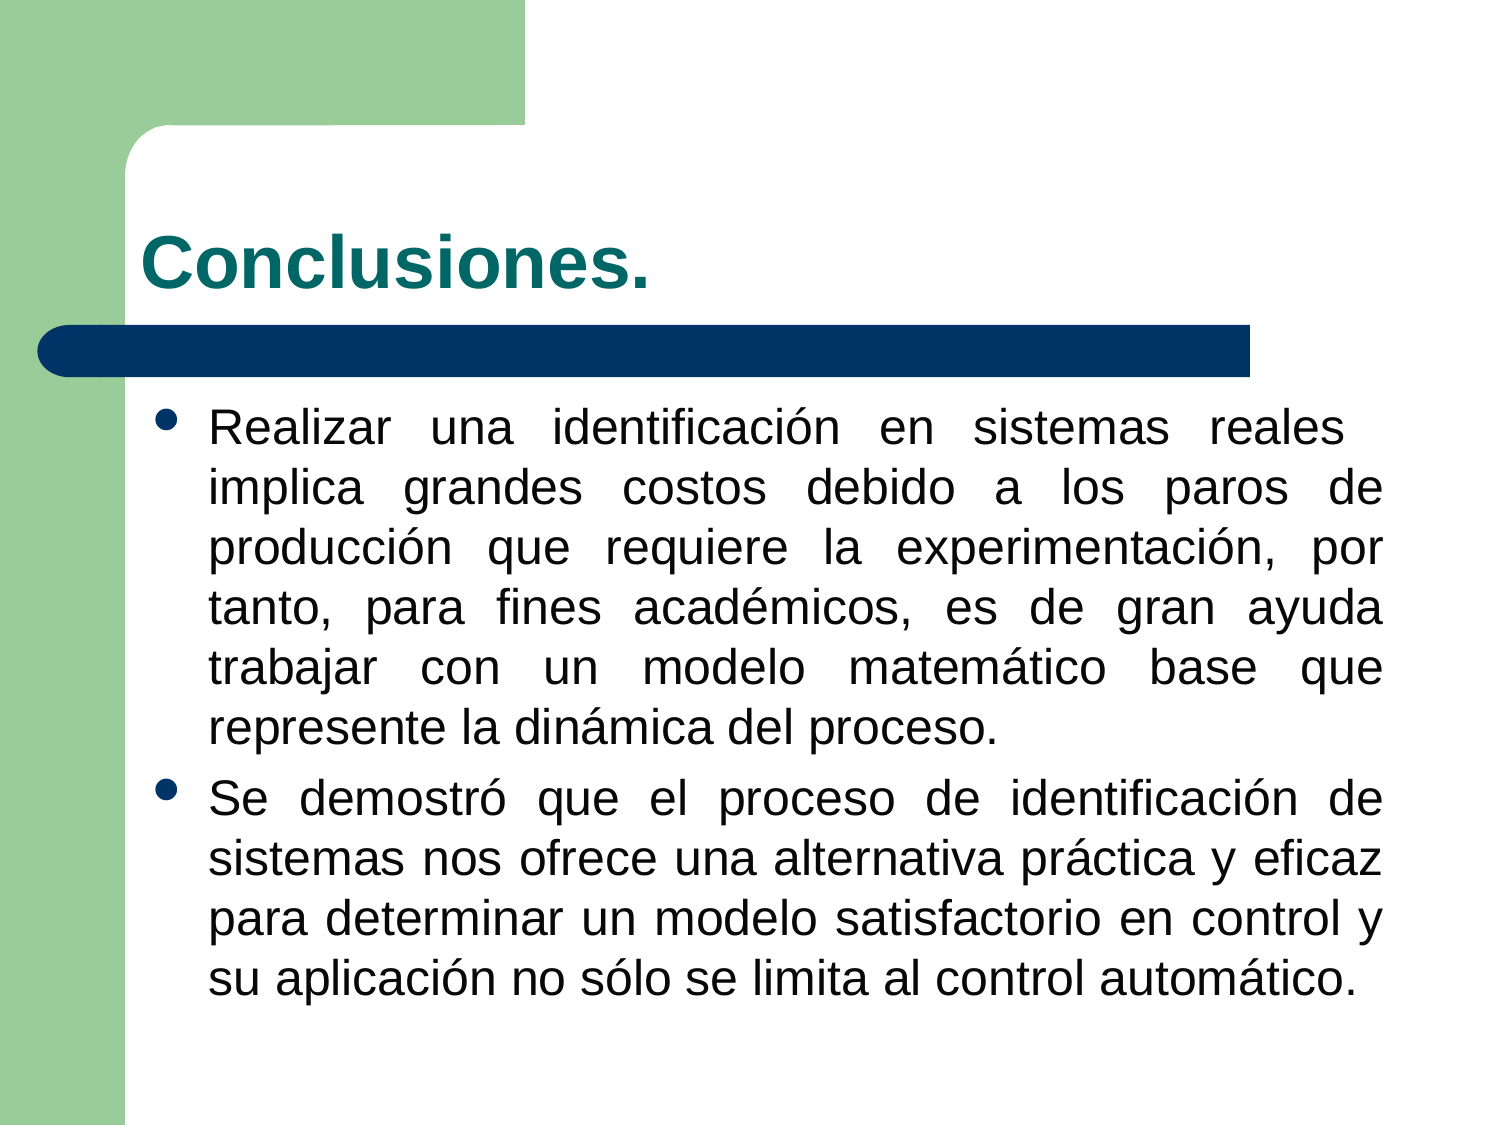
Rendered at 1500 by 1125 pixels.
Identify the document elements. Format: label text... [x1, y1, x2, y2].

title Conclusiones. [124, 124, 1426, 313]
list Realizar una identificación en sistemas reales implica grandes costos debido a los paros de producción que requiere la experimentación, por tanto, para fines académicos, es de gran ayuda trabajar con un modelo matemático base que represente la dinámica del proceso. Se demostró que el proceso de identificación de sistemas nos ofrece una alternativa práctica y eficaz para determinar un modelo satisfactorio en control y su aplicación no sólo se limita al control automático. [137, 387, 1400, 1083]
